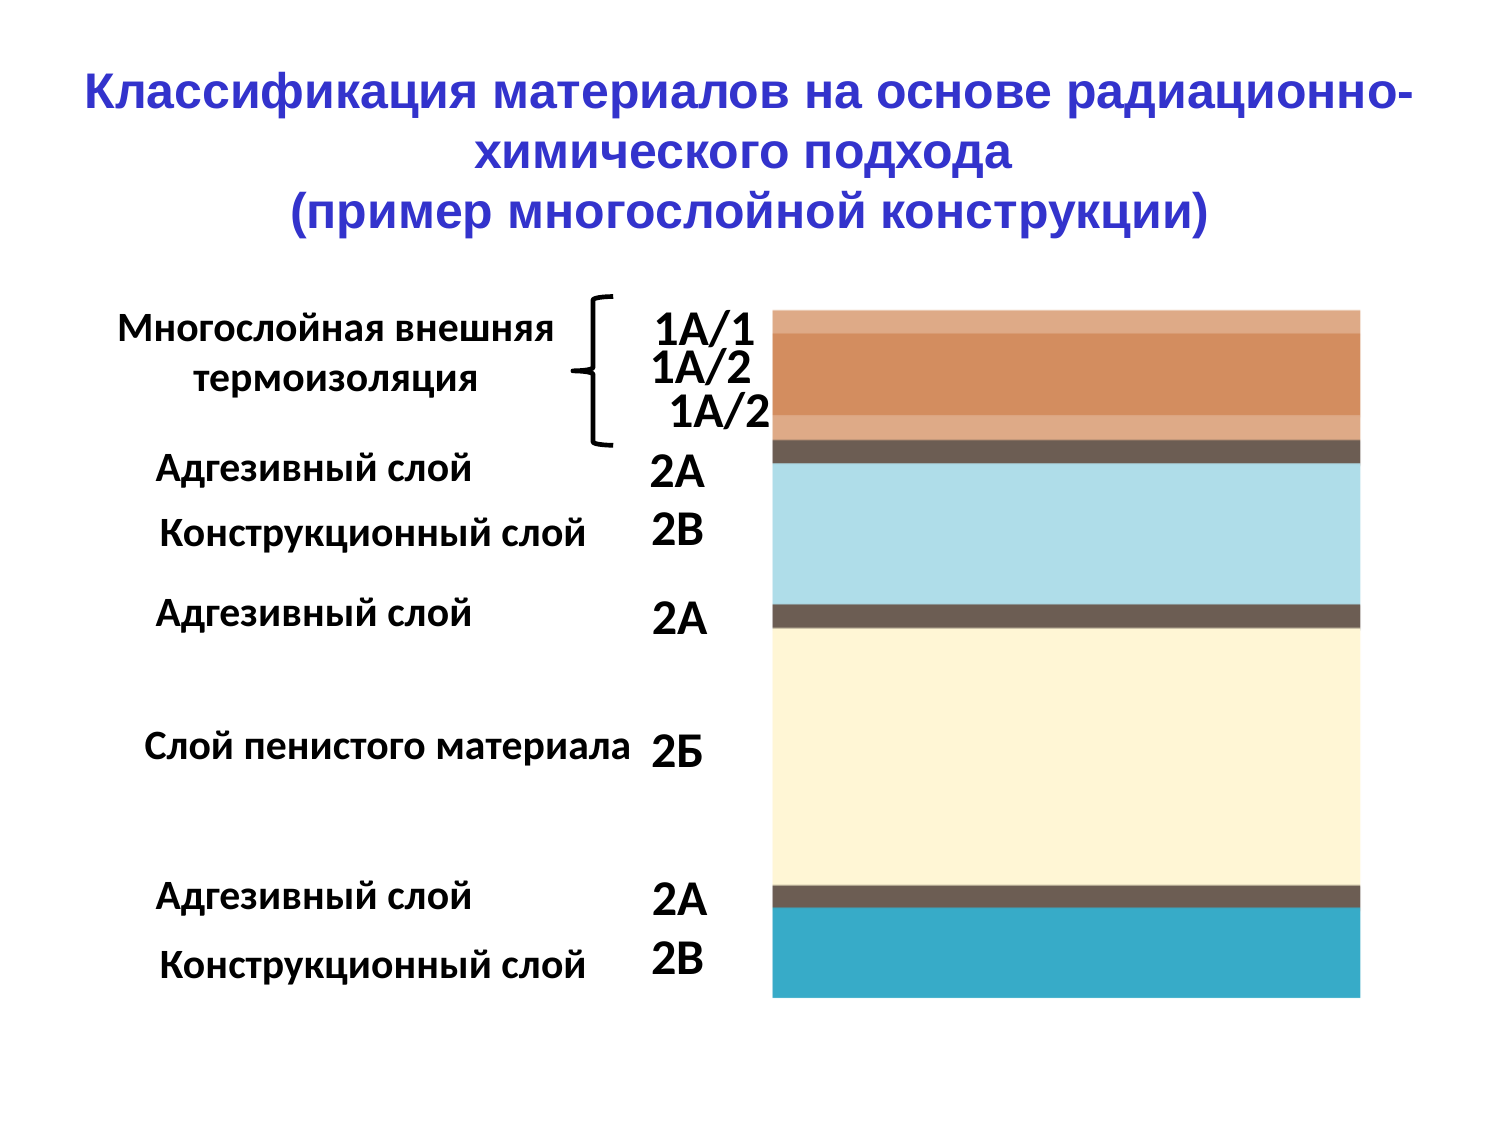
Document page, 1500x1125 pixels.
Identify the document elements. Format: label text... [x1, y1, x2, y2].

text_box 2В [615, 488, 729, 548]
text_box 2Б [615, 710, 729, 769]
text_box 1А/1 [614, 288, 729, 326]
text_box Адгезивный слой [100, 607, 528, 634]
text_box 1А/2 [614, 326, 729, 370]
text_box 1А/2 [614, 370, 729, 429]
picture [734, 266, 1500, 1036]
text_box [572, 295, 614, 447]
text_box Адгезивный слой [100, 432, 528, 489]
text_box 2А [617, 857, 729, 916]
text_box 2В [615, 916, 729, 976]
title Классификация материалов на основе радиационно-химического подхода (пример многослойной конструкции) [41, 54, 1459, 243]
text_box Многослойная внешняя термоизоляция [100, 292, 573, 430]
text_box Конструкционный слой [100, 497, 647, 607]
text_box Слой пенистого материала [100, 710, 676, 804]
text_box 2А [617, 577, 729, 636]
text_box 2А [614, 429, 729, 489]
text_box Адгезивный слой [100, 860, 528, 917]
text_box Конструкционный слой [100, 929, 647, 1035]
